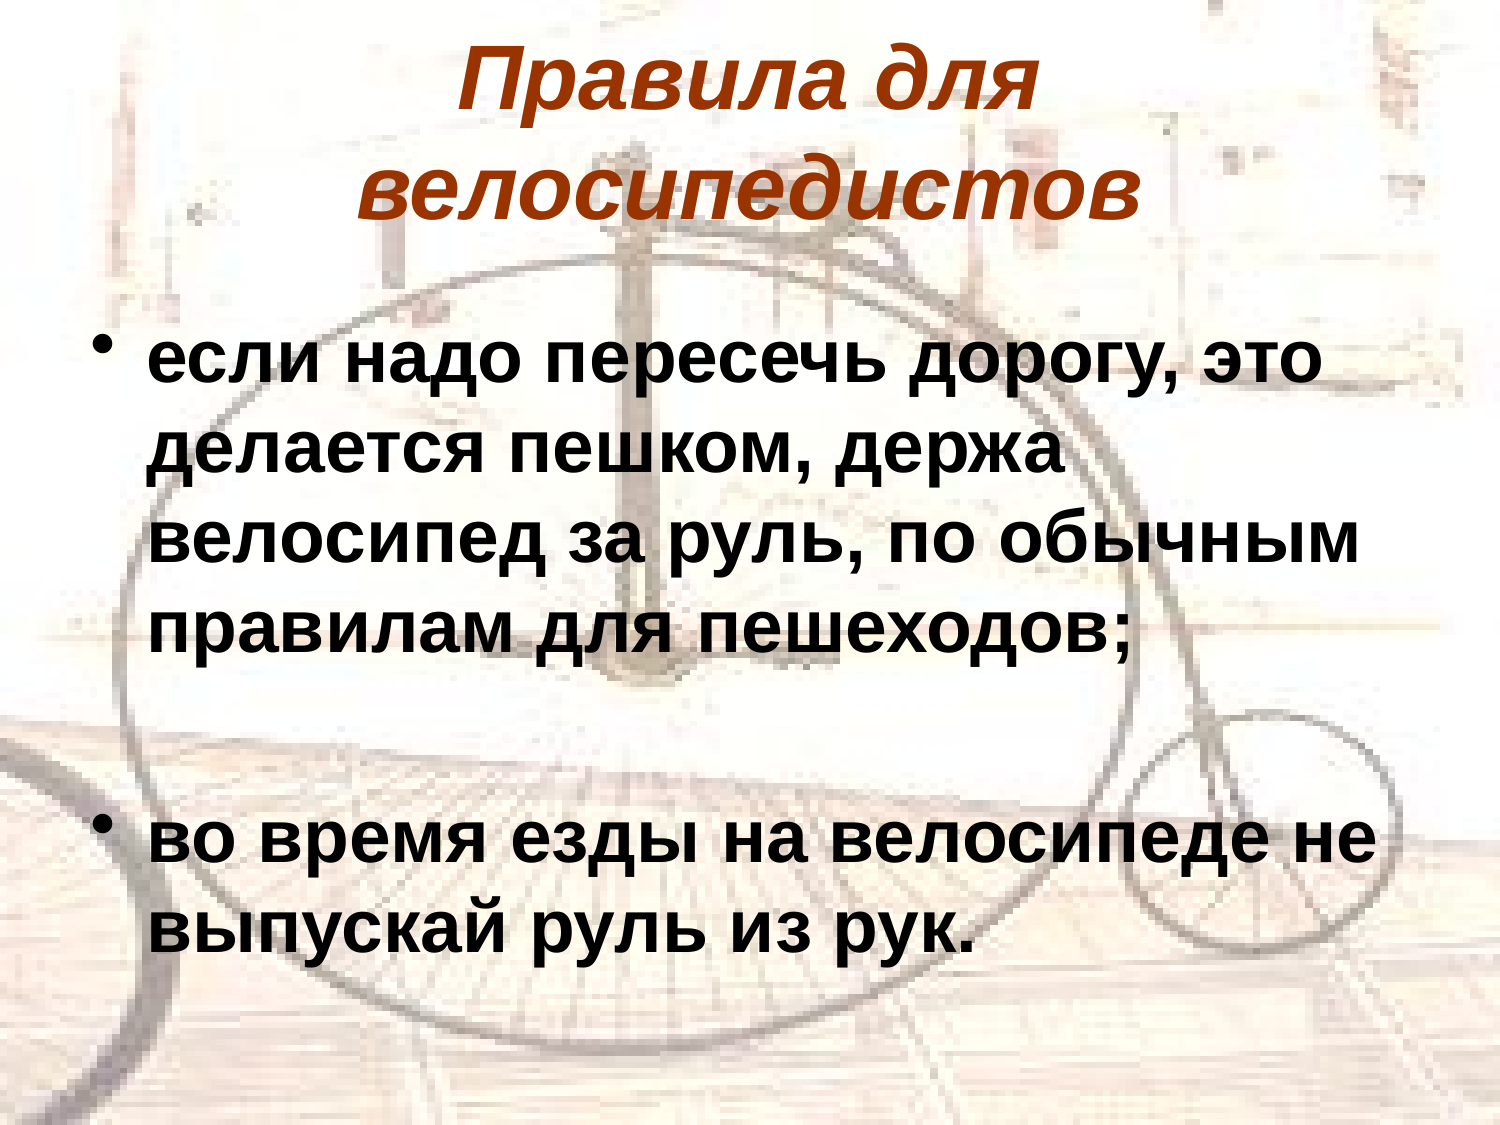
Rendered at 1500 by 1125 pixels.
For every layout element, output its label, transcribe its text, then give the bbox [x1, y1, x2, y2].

picture [0, 0, 1500, 1125]
list если надо пересечь дорогу, это делается пешком, держа велосипед за руль, по обычным правилам для пешеходов; во время езды на велосипеде не выпускай руль из рук. [74, 299, 1426, 1043]
title Правила для велосипедистов [74, 0, 1426, 256]
